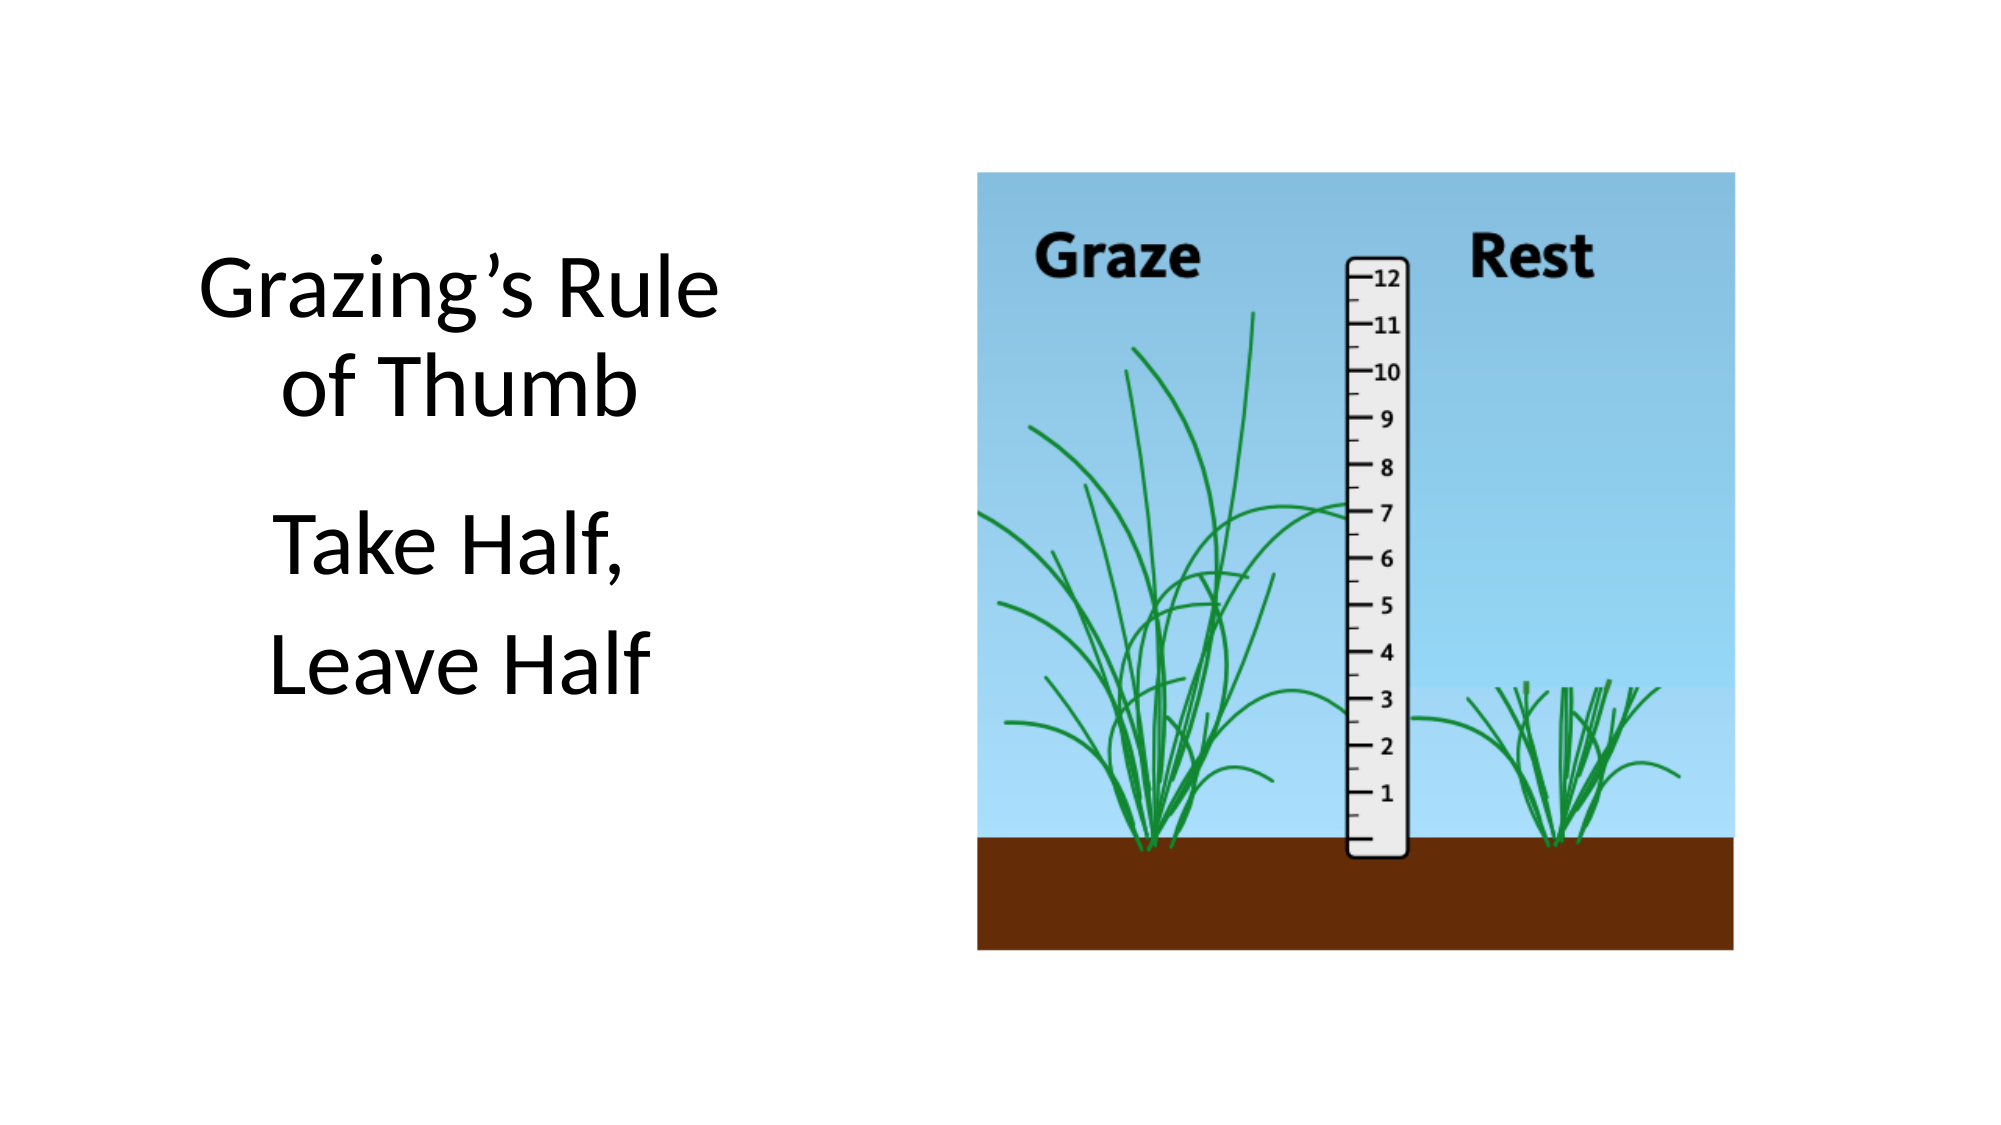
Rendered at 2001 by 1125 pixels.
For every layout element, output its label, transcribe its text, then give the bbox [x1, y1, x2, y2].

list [976, 171, 1737, 952]
title Grazing’s Rule of Thumb [137, 75, 783, 444]
list Take Half, Leave Half [137, 487, 783, 963]
